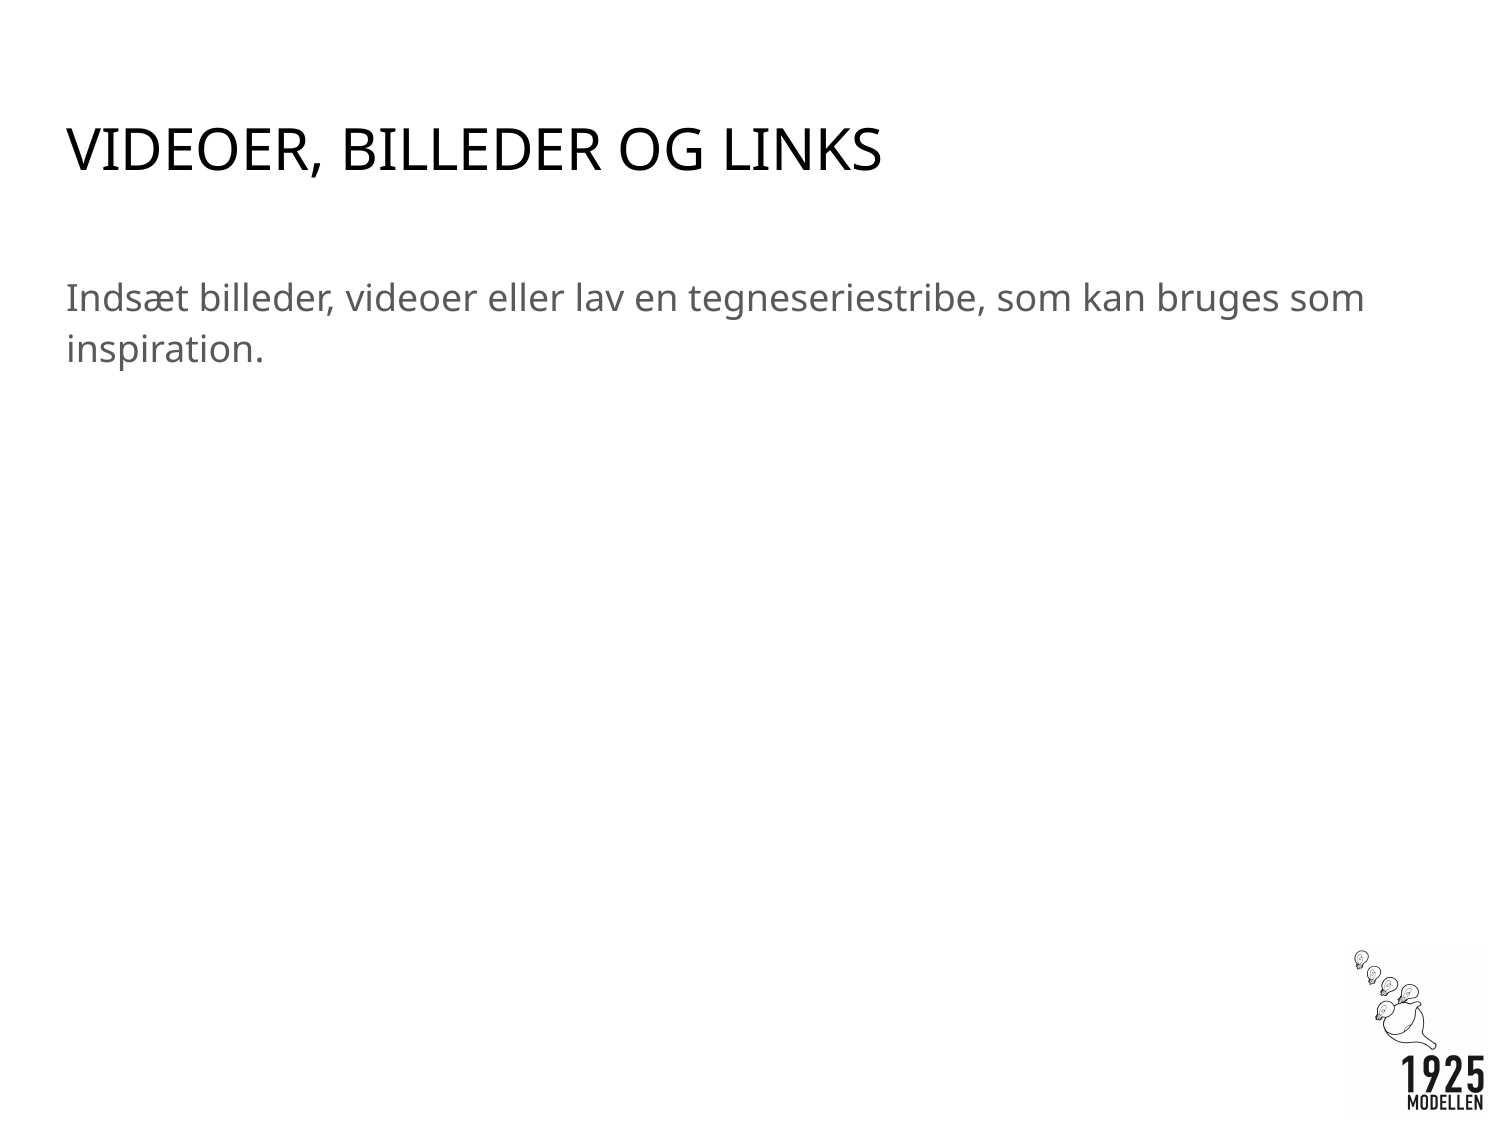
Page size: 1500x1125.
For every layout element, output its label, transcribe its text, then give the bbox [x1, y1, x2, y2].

title VIDEOER, BILLEDER OG LINKS [51, 97, 1449, 223]
list Indsæt billeder, videoer eller lav en tegneseriestribe, som kan bruges som inspiration. [51, 252, 1449, 1000]
picture [1351, 946, 1488, 1113]
